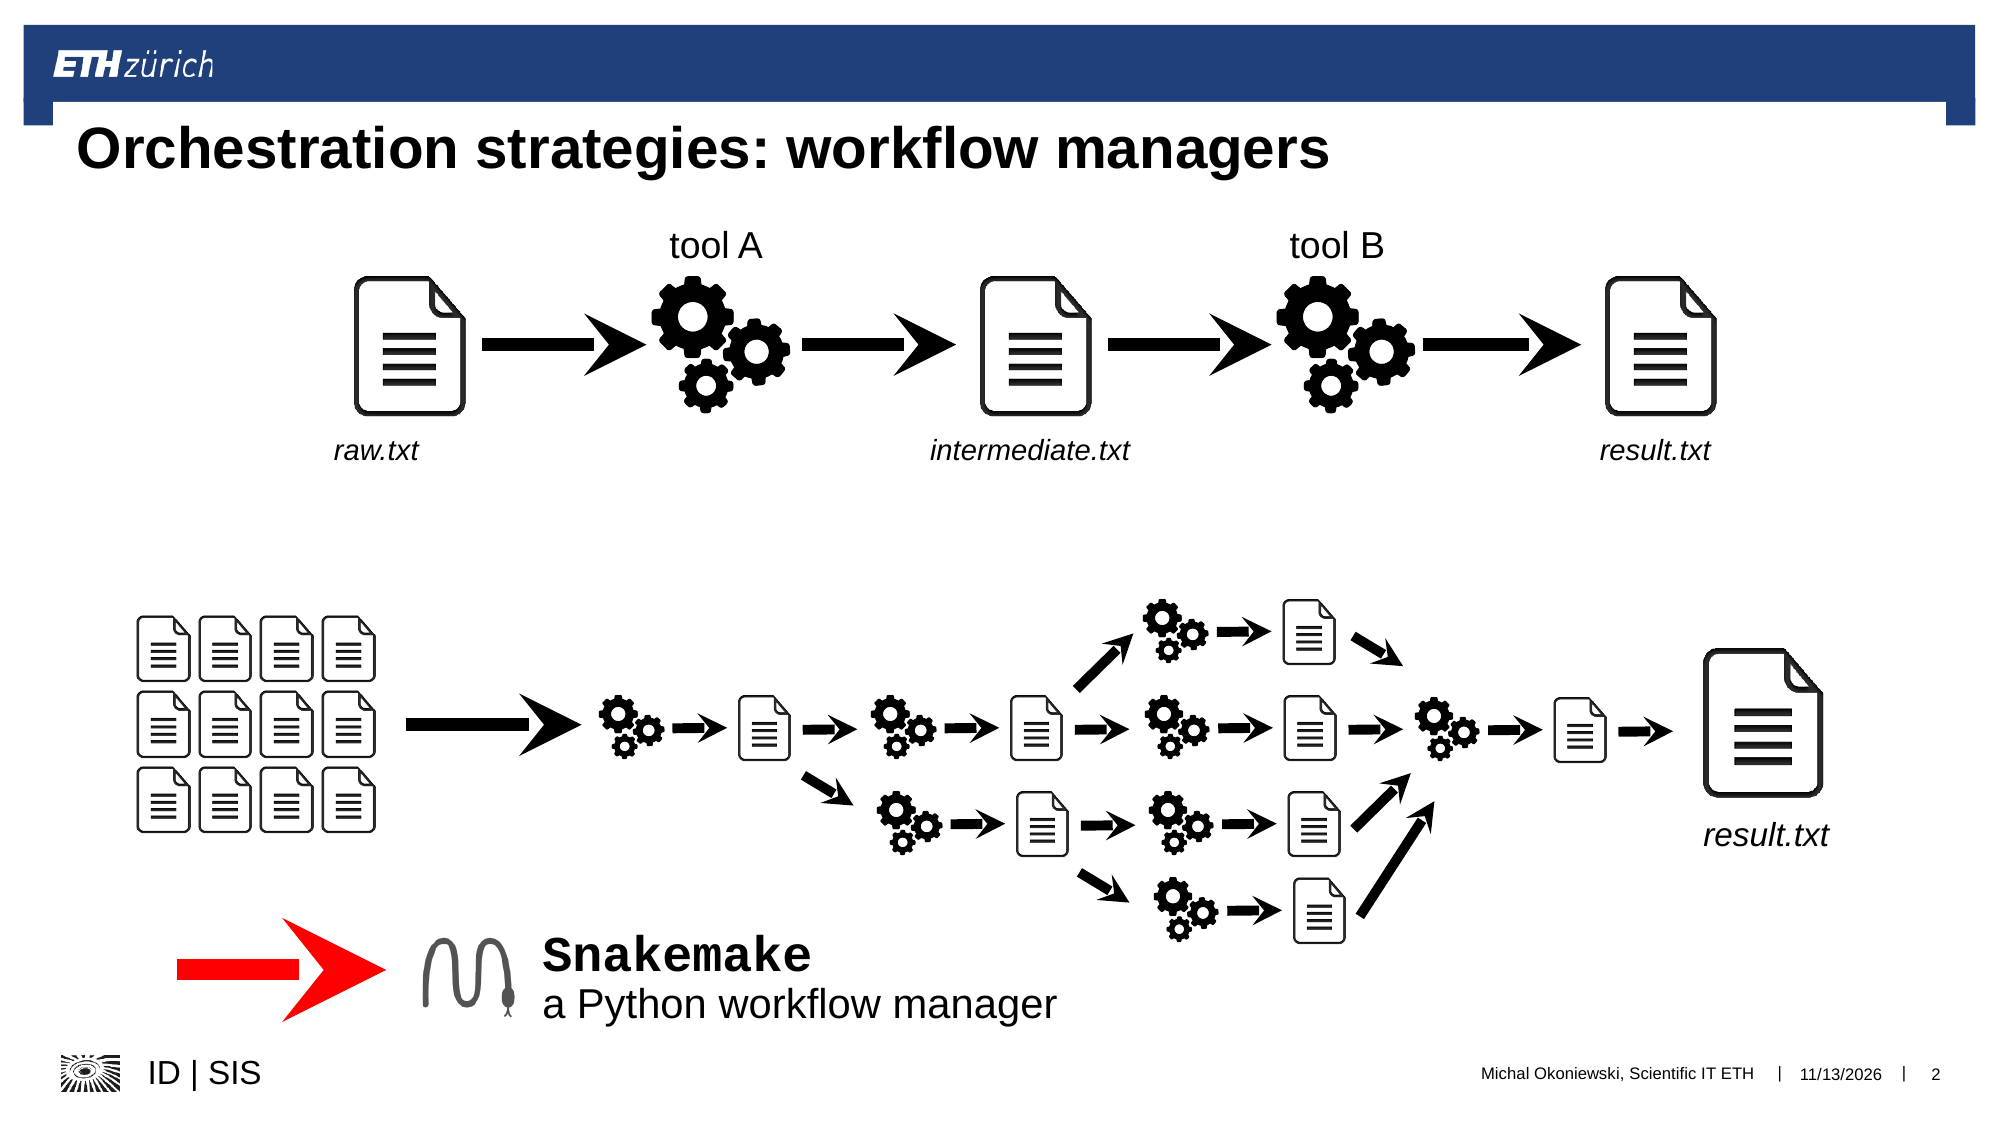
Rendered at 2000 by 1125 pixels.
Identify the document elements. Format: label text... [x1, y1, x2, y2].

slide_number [1790, 1034, 1892, 1112]
slide_number 2 [1906, 1034, 1966, 1112]
title Orchestration strategies: workflow managers [53, 101, 1946, 262]
picture [61, 1055, 120, 1092]
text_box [408, 897, 1125, 1059]
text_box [318, 213, 1740, 475]
footer Michal Okoniewski, Scientific IT ETH [999, 1034, 1760, 1111]
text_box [125, 593, 1849, 948]
